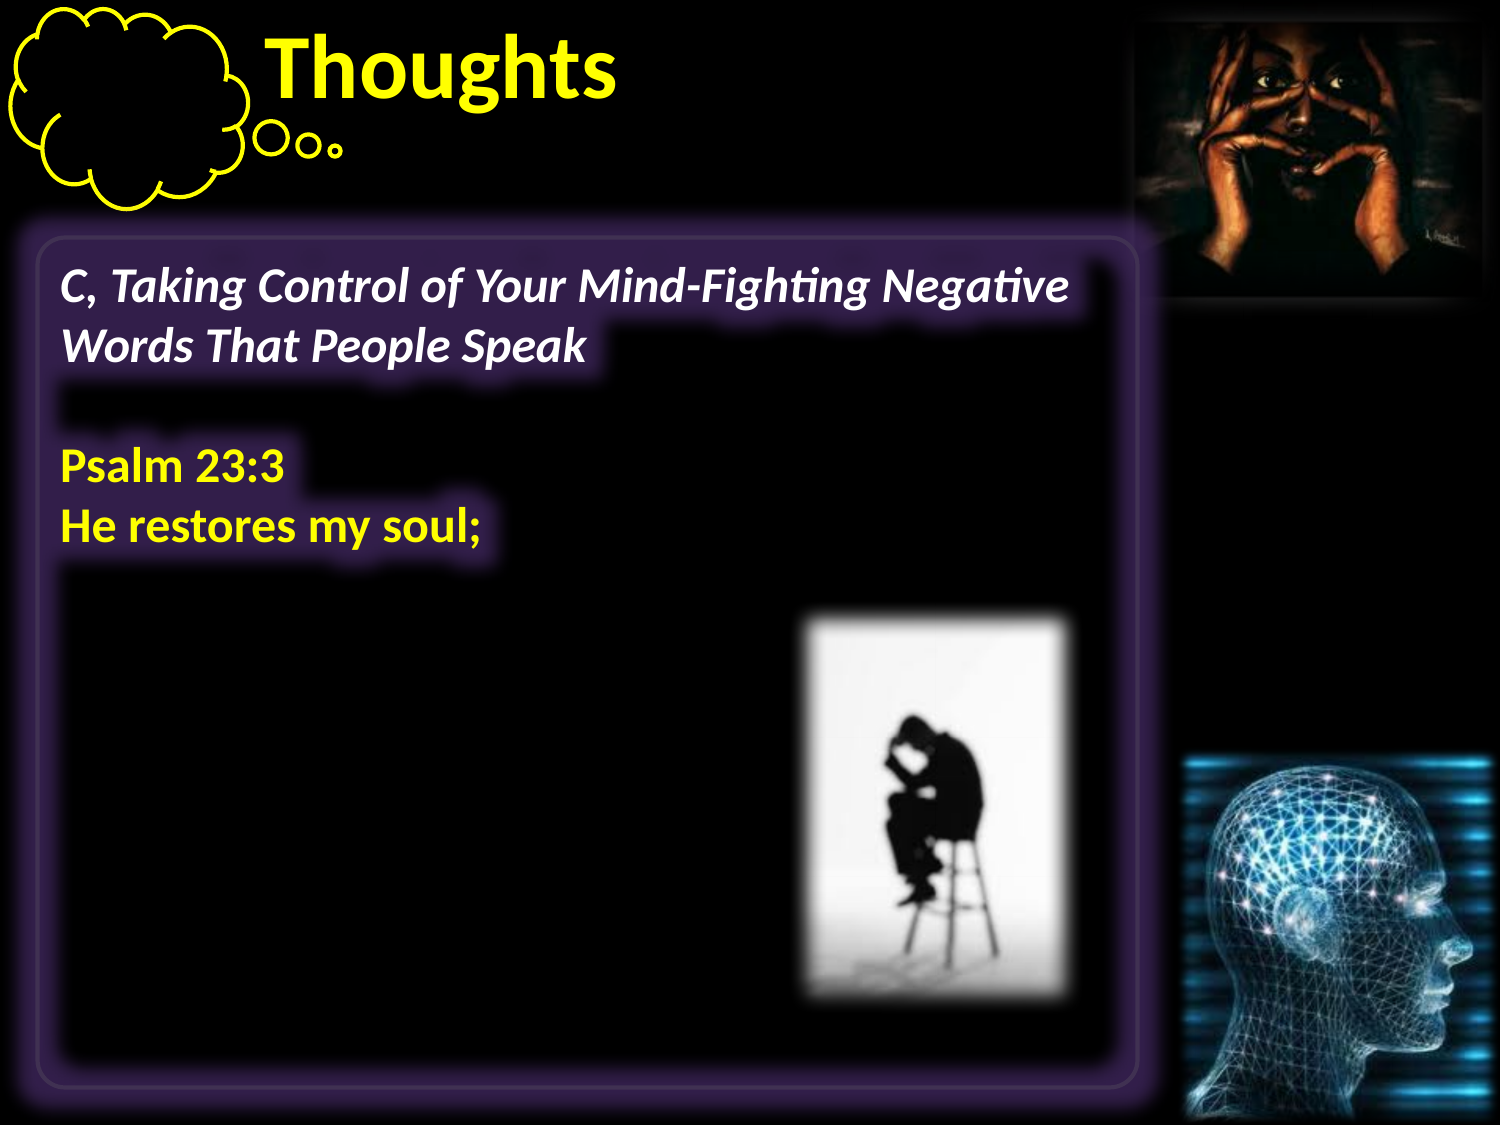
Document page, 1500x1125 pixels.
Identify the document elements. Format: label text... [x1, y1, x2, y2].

text_box [252, 119, 290, 157]
picture [787, 599, 1085, 1016]
picture [1176, 745, 1500, 1125]
text_box [327, 143, 343, 159]
picture [1115, 0, 1500, 321]
text_box Thoughts [249, 0, 688, 125]
text_box C, Taking Control of Your Mind-Fighting Negative Words That People Speak Psalm 23:3 He restores my soul; [35, 235, 1140, 1090]
text_box [8, 6, 251, 208]
text_box [295, 132, 322, 159]
